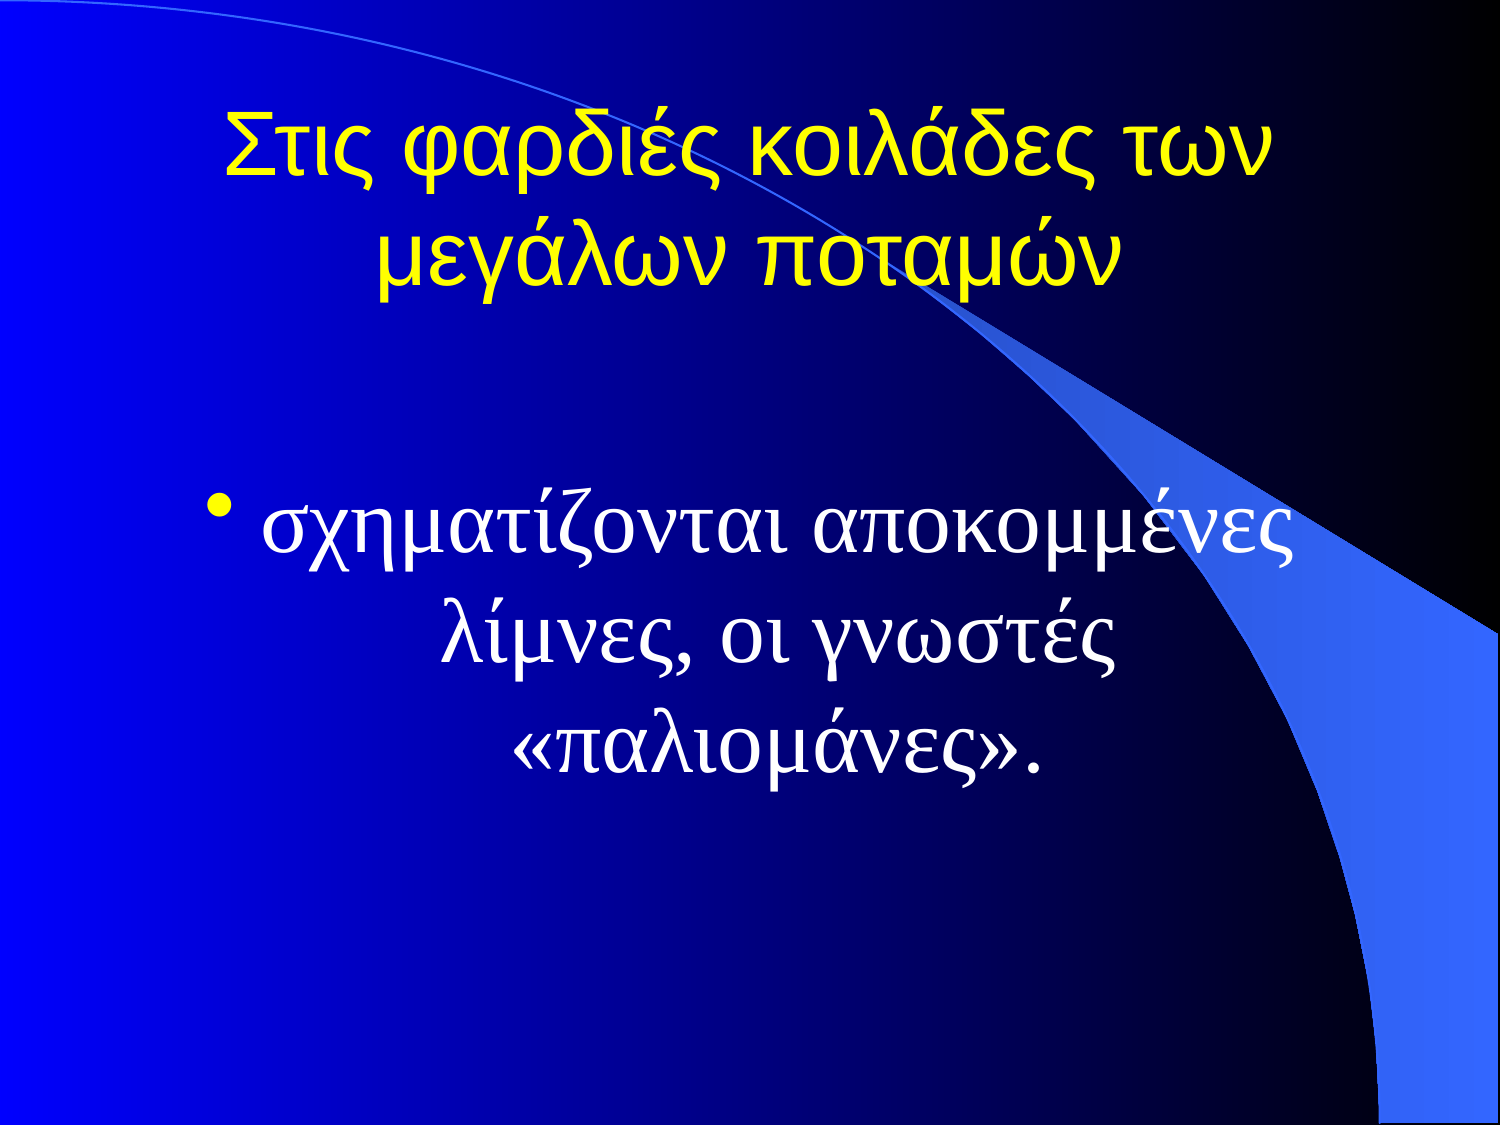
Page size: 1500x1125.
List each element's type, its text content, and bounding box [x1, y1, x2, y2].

title Στις φαρδιές κοιλάδες των μεγάλων ποταμών [112, 99, 1388, 288]
list σχηματίζονται αποκομμένες λίμνες, οι γνωστές «παλιομάνες». [112, 324, 1388, 1000]
